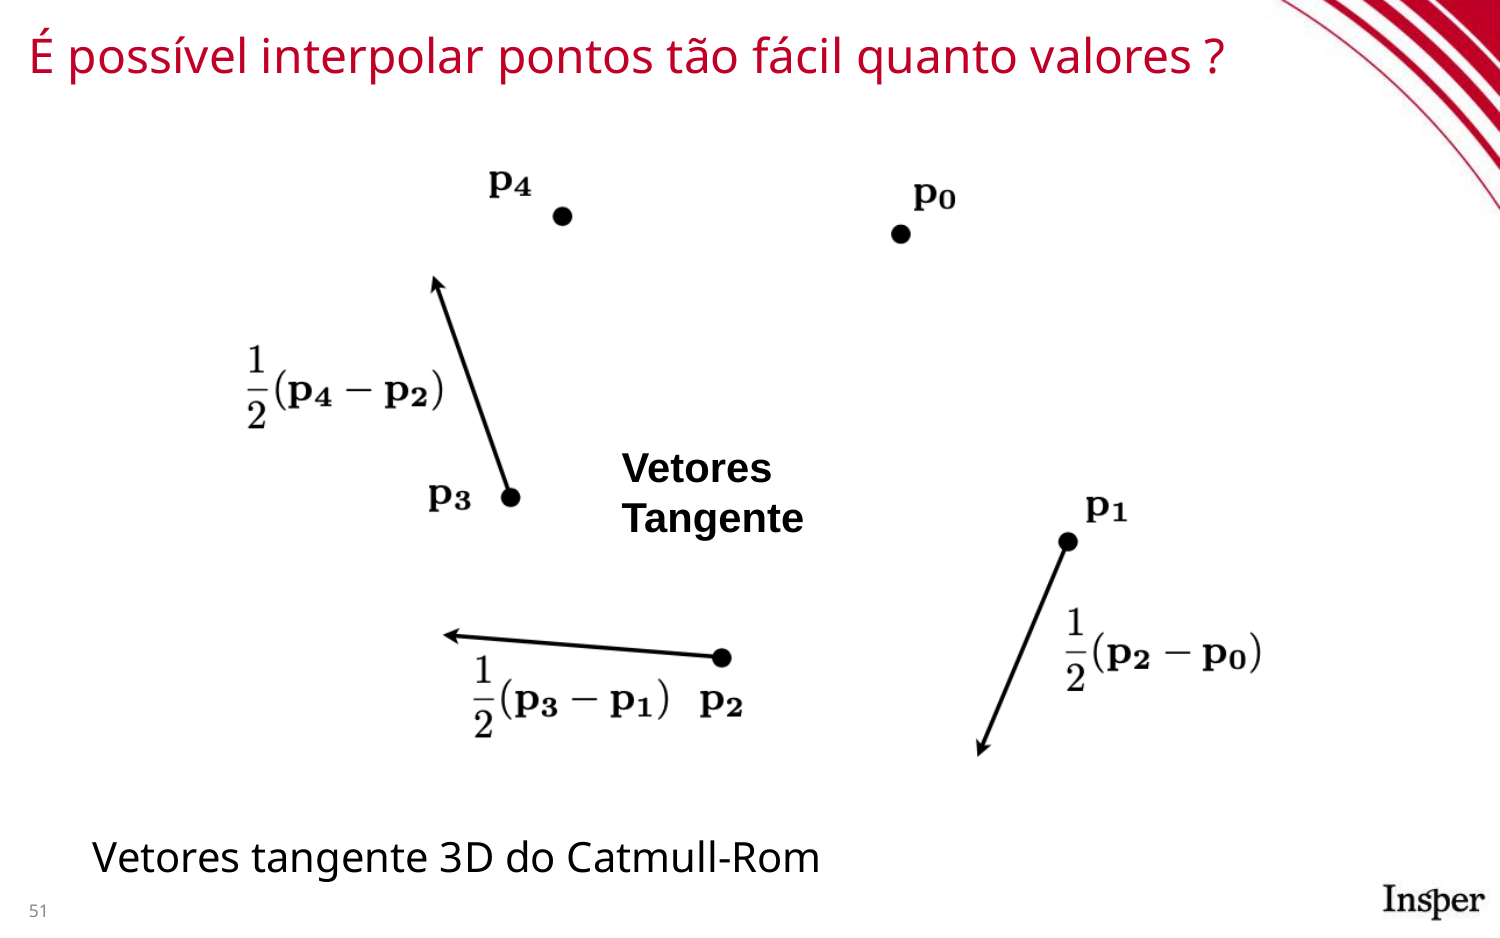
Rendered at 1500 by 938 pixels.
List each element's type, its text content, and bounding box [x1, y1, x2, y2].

slide_number 51 [0, 887, 78, 938]
title É possível interpolar pontos tão fácil quanto valores ? [13, 18, 1397, 104]
picture [221, 0, 1500, 938]
list Vetores tangente 3D do Catmull-Rom [77, 822, 1461, 908]
